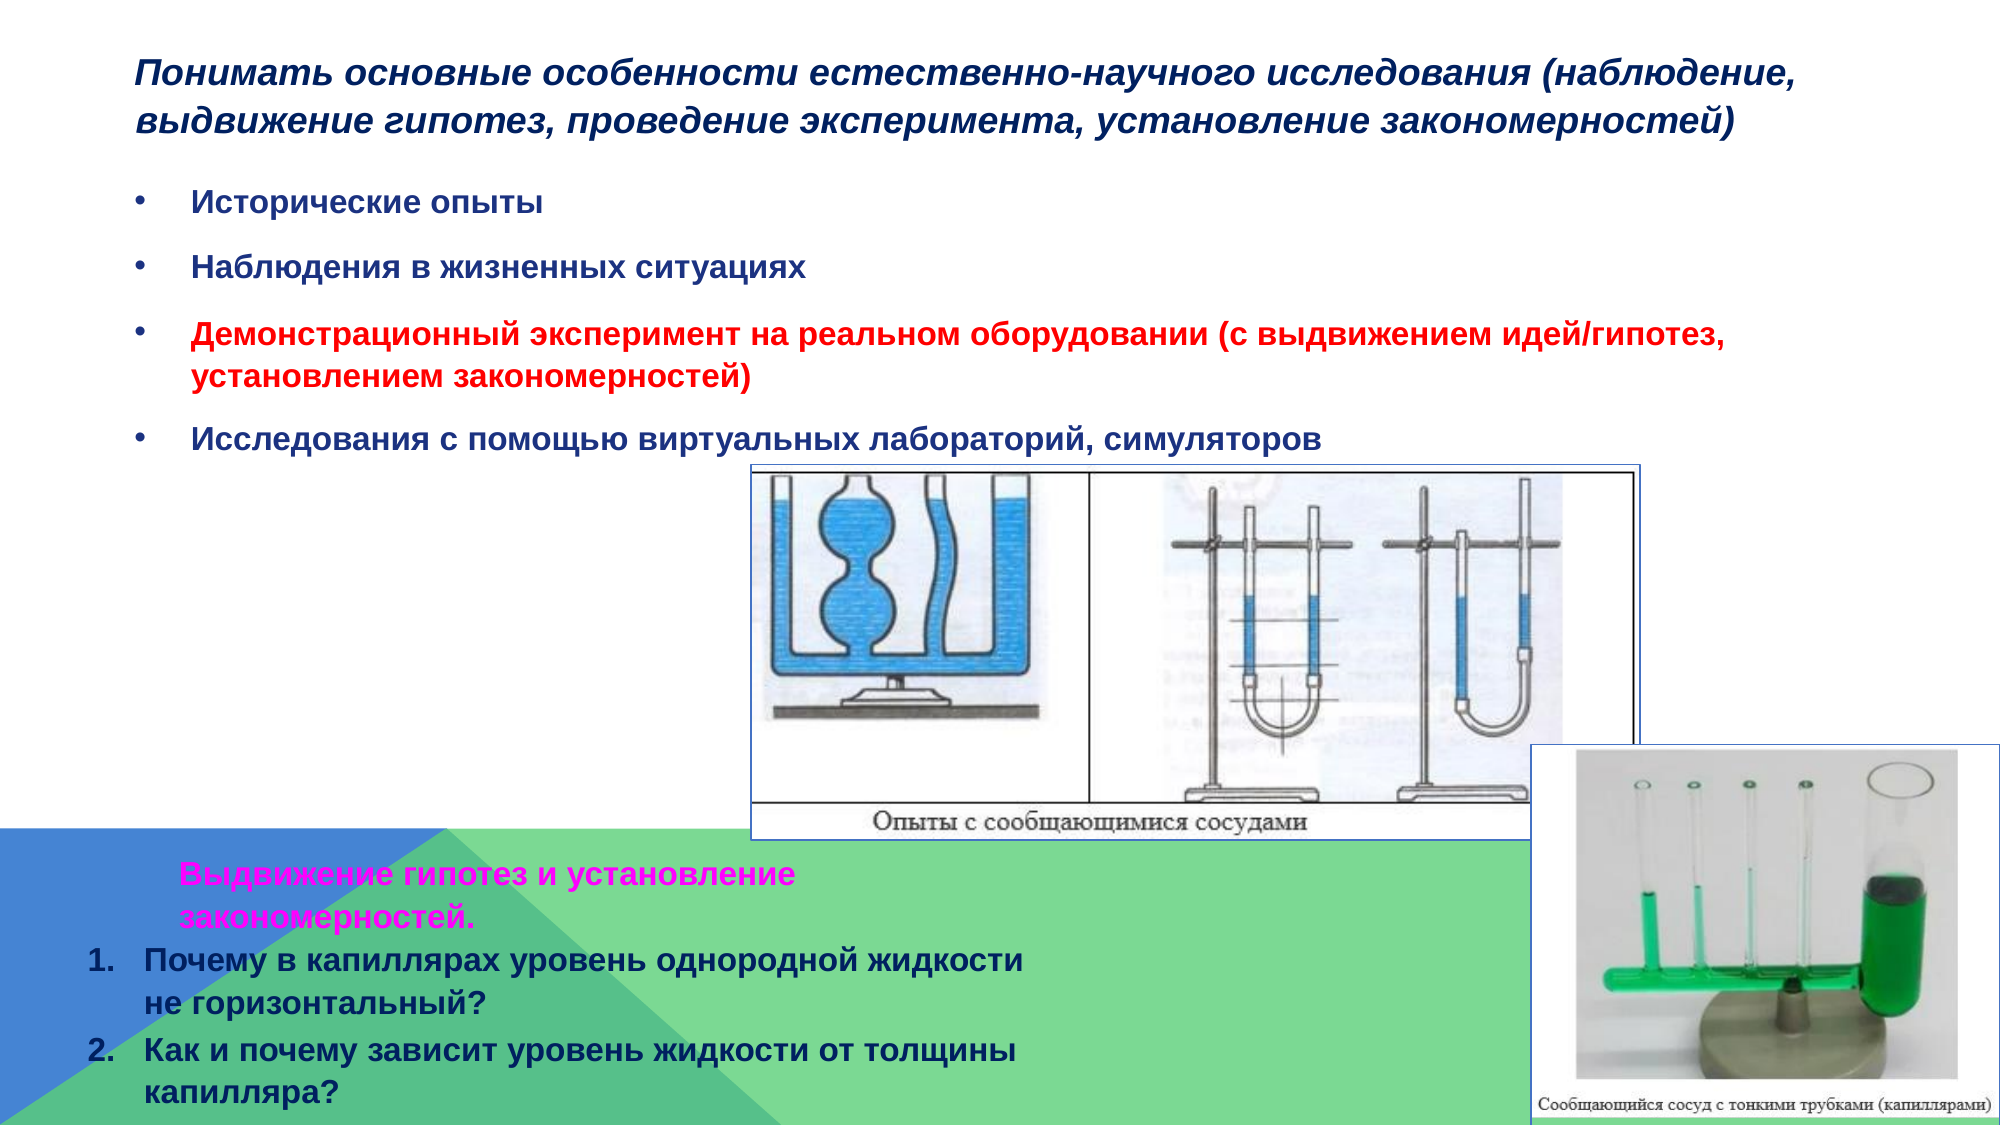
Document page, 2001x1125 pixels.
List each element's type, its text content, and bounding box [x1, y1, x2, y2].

text_box Выдвижение гипотез и установление закономерностей. Почему в капиллярах уровень однородной жидкости не горизонтальный? Как и почему зависит уровень жидкости от толщины капилляра? [72, 842, 1073, 1125]
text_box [750, 464, 1641, 841]
list Понимать основные особенности естественно-научного исследования (наблюдение, выдвижение гипотез, проведение эксперимента, установление закономерностей) Исторические опыты Наблюдения в жизненных ситуациях Демонстрационный эксперимент на реальном оборудовании (с выдвижением идей/гипотез, установлением закономерностей) Исследования с помощью виртуальных лабораторий, симуляторов [119, 38, 1838, 761]
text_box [1530, 744, 2000, 1125]
